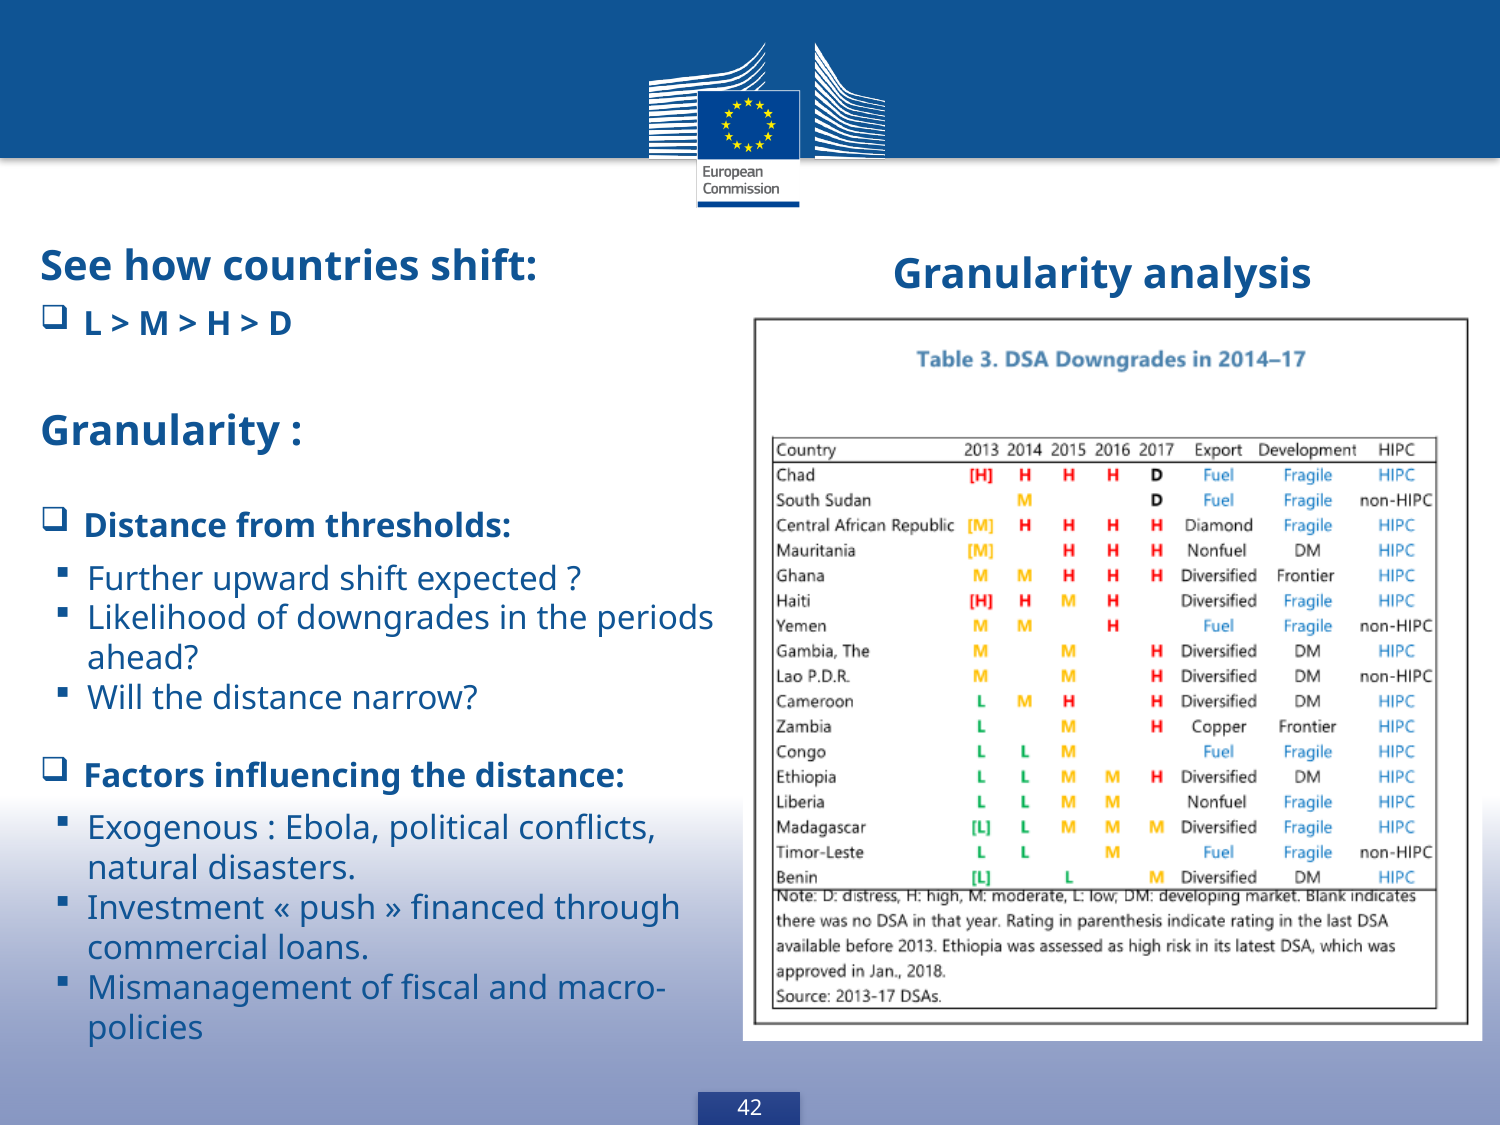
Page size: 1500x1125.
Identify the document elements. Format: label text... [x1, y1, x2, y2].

text_box See how countries shift: L > M > H > D Granularity : Distance from thresholds: Further upward shift expected ? Likelihood of downgrades in the periods ahead? Will the distance narrow? Factors influencing the distance: Exogenous : Ebola, political conflicts, natural disasters. Investment « push » financed through commercial loans. Mismanagement of fiscal and macro-policies [25, 231, 746, 1054]
slide_number 42 [697, 1093, 803, 1125]
picture [649, 42, 885, 208]
text_box [0, 796, 1500, 1125]
text_box Granularity analysis [759, 239, 1457, 300]
picture [742, 302, 1483, 1041]
